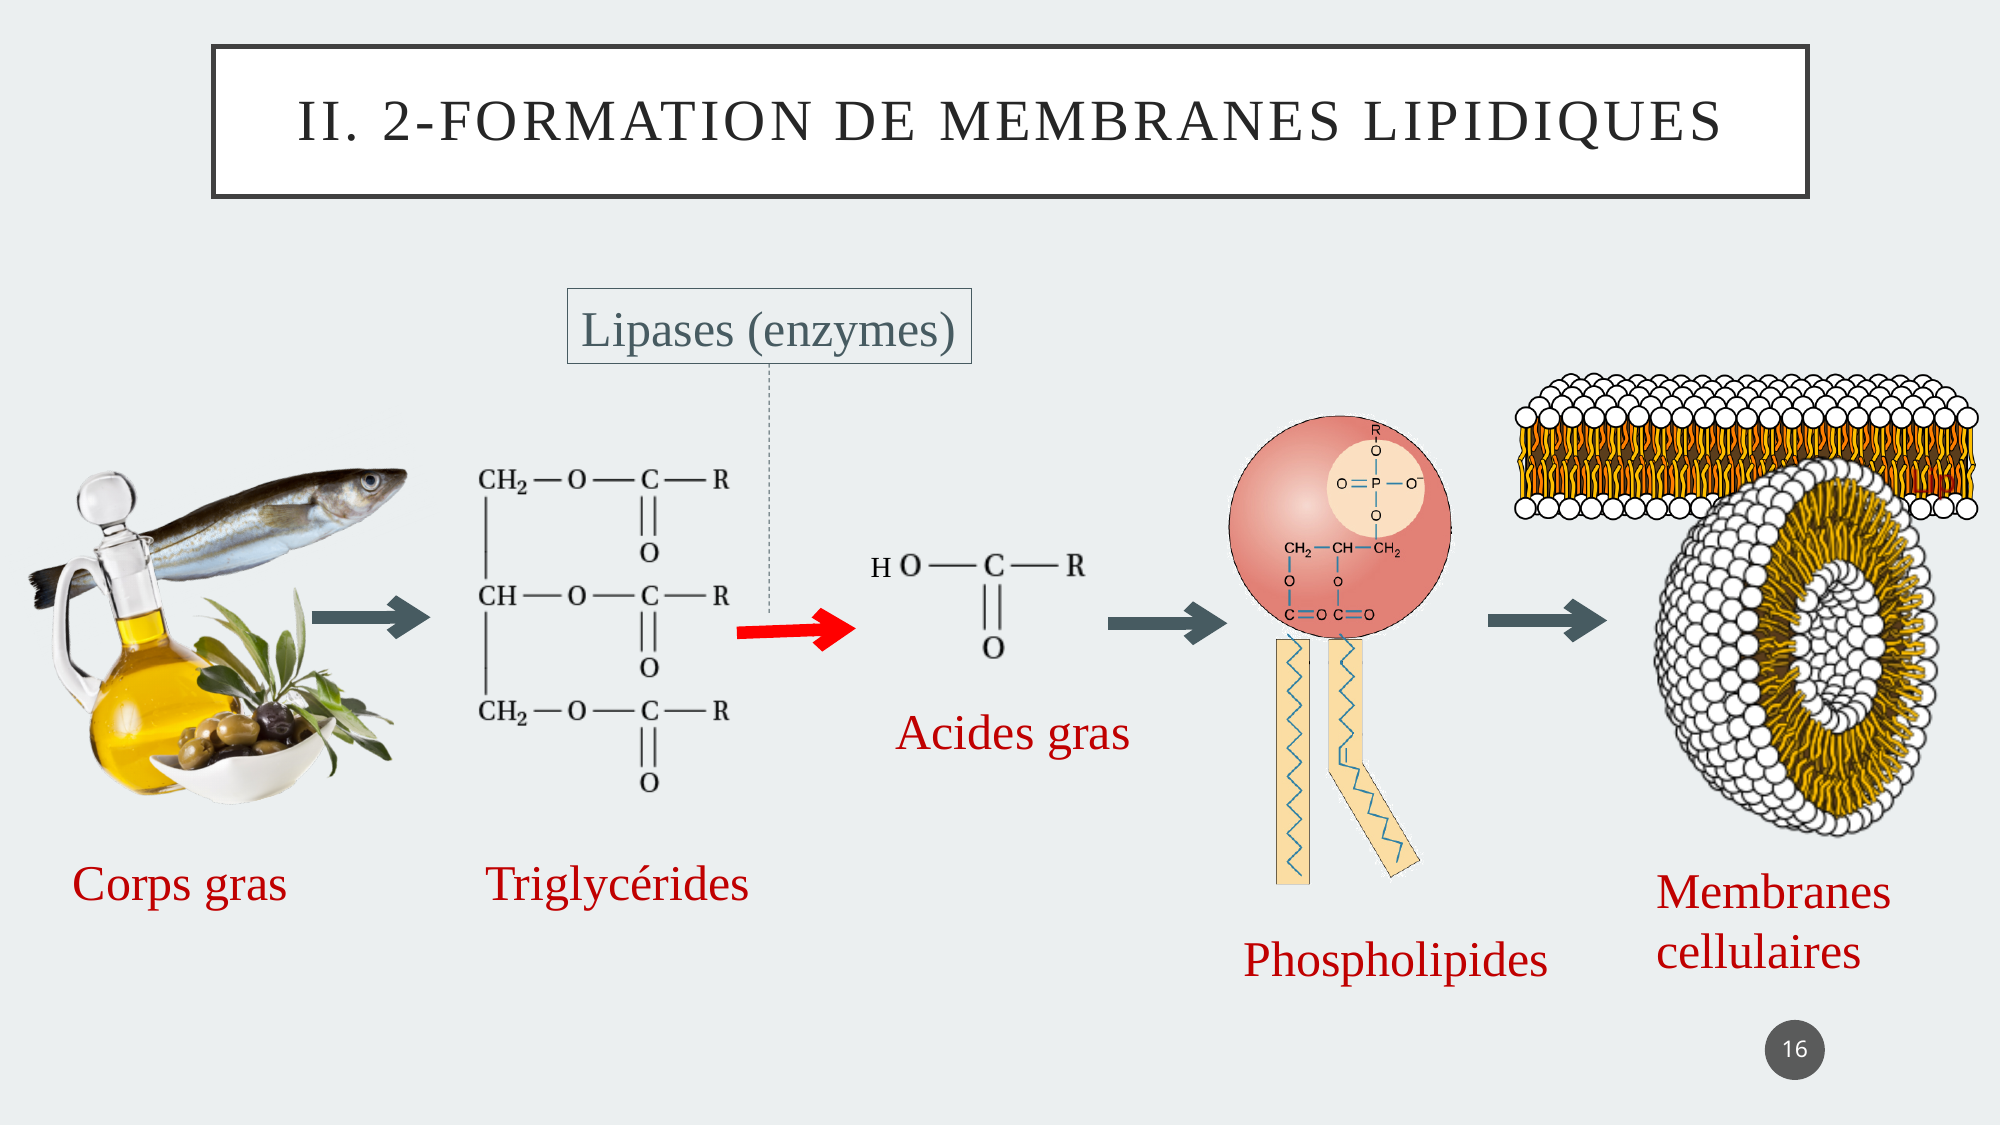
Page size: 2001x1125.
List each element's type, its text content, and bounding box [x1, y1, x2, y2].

text_box Corps gras [58, 843, 304, 919]
slide_number 16 [1764, 1019, 1825, 1080]
picture [895, 534, 1094, 671]
text_box Lipases (enzymes) [567, 288, 972, 364]
picture [0, 360, 457, 843]
picture [1219, 413, 1465, 885]
title II. 2-Formation de membranes lipidiques [211, 44, 1810, 199]
text_box Phospholipides [1228, 919, 1565, 994]
text_box H [855, 541, 895, 592]
picture [471, 464, 737, 802]
text_box Membranes cellulaires [1641, 851, 1953, 986]
text_box Triglycérides [470, 843, 766, 919]
text_box Acides gras [881, 691, 1146, 767]
picture [1488, 368, 1985, 851]
